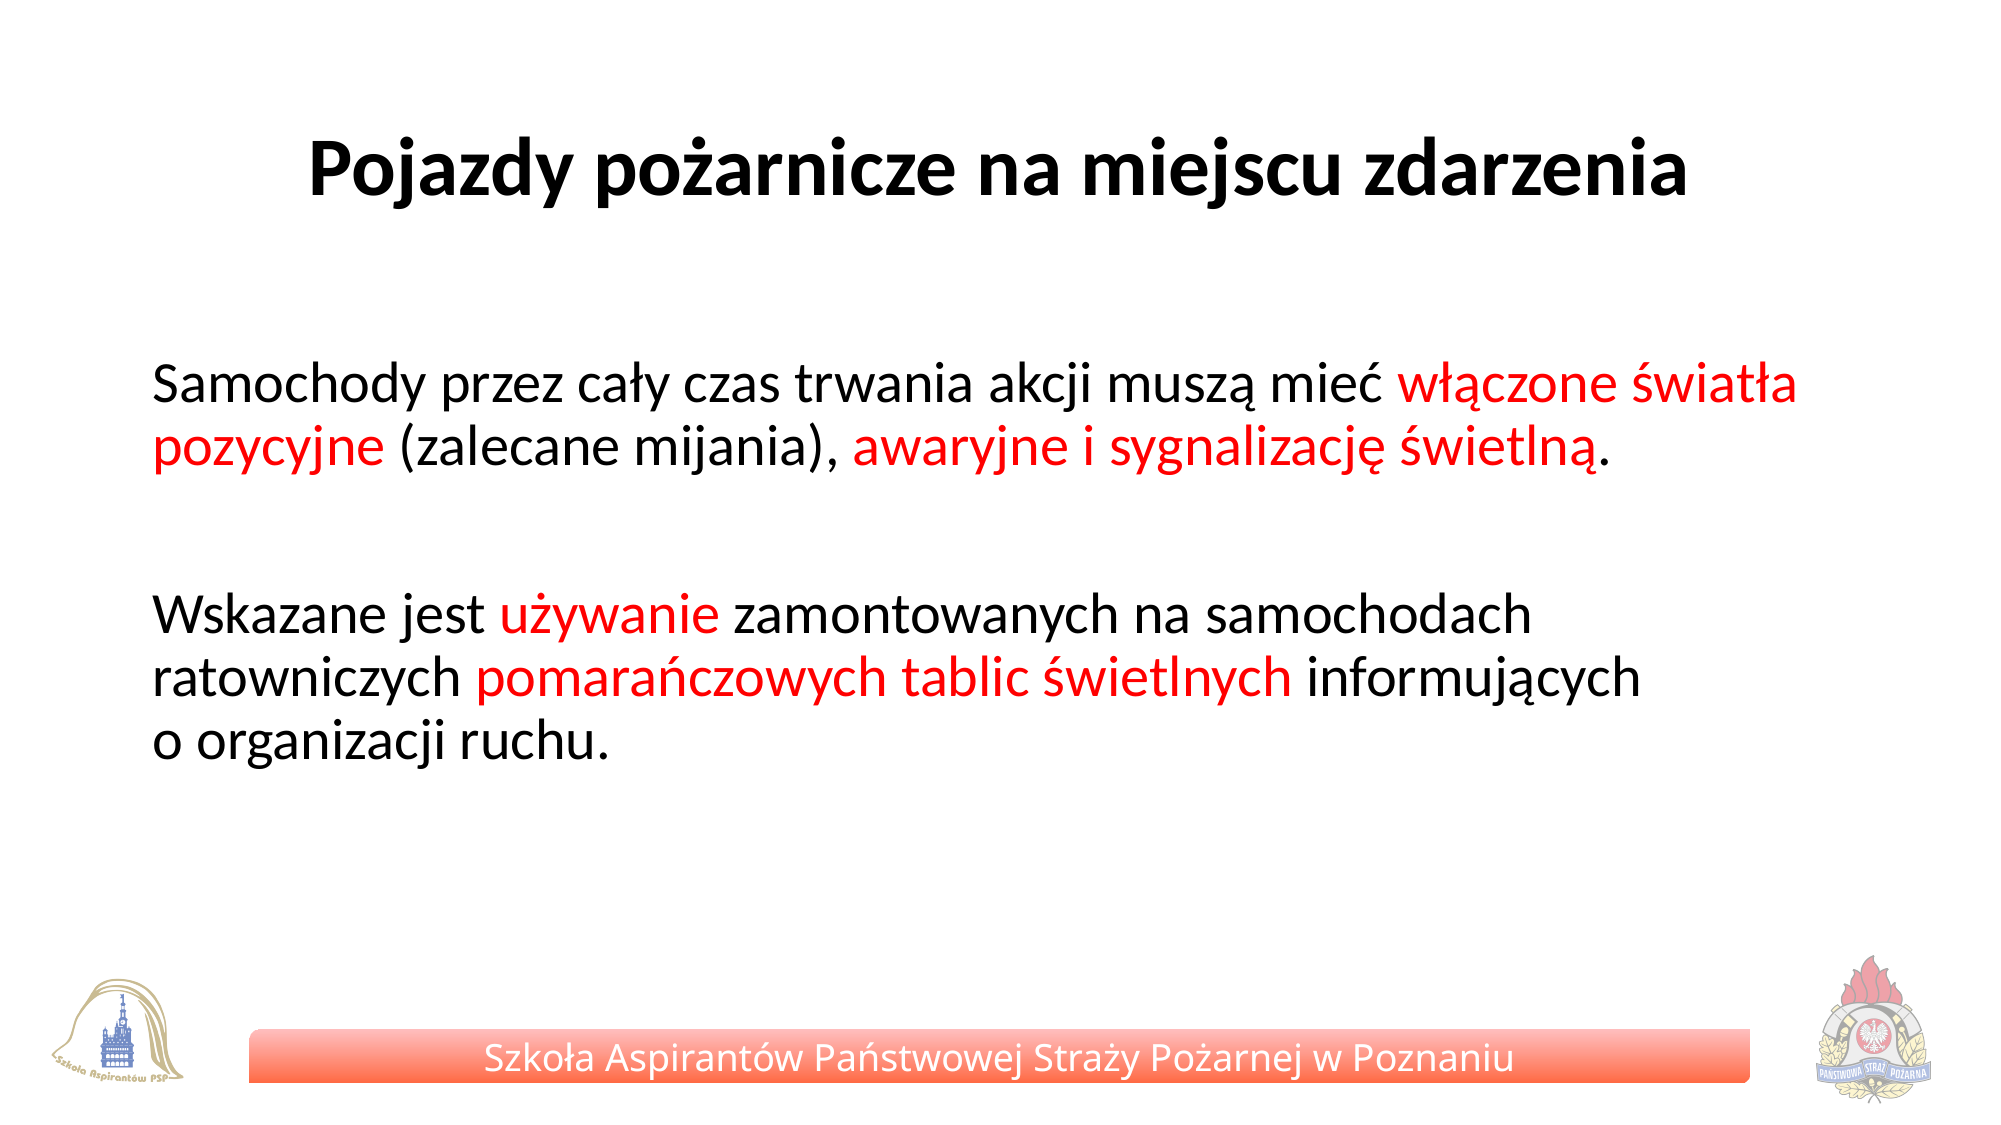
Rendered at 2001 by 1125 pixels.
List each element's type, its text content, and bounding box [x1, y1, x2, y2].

list Samochody przez cały czas trwania akcji muszą mieć włączone światła pozycyjne (zalecane mijania), awaryjne i sygnalizację świetlną. Wskazane jest używanie zamontowanych na samochodach ratowniczych pomarańczowych tablic świetlnych informujących o organizacji ruchu. [137, 344, 1863, 861]
picture [51, 977, 184, 1082]
picture [1816, 955, 1931, 1104]
title Pojazdy pożarnicze na miejscu zdarzenia [137, 59, 1863, 278]
